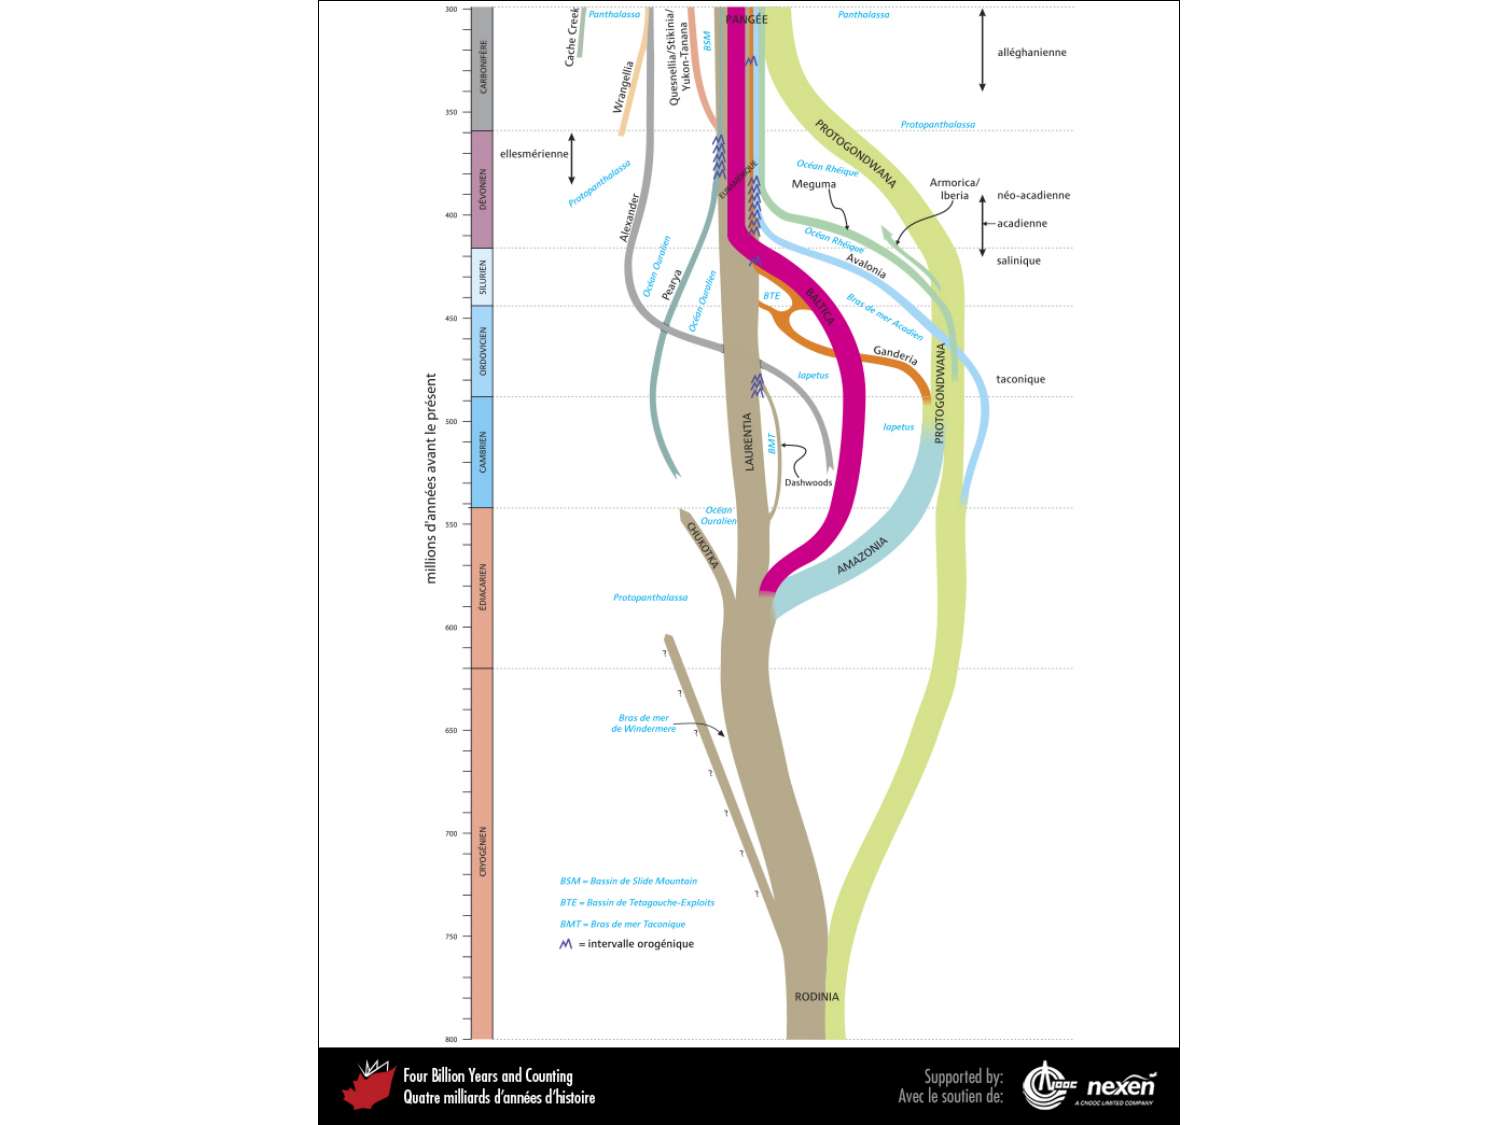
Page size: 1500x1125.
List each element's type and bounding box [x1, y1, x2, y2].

picture [318, 0, 1180, 1125]
